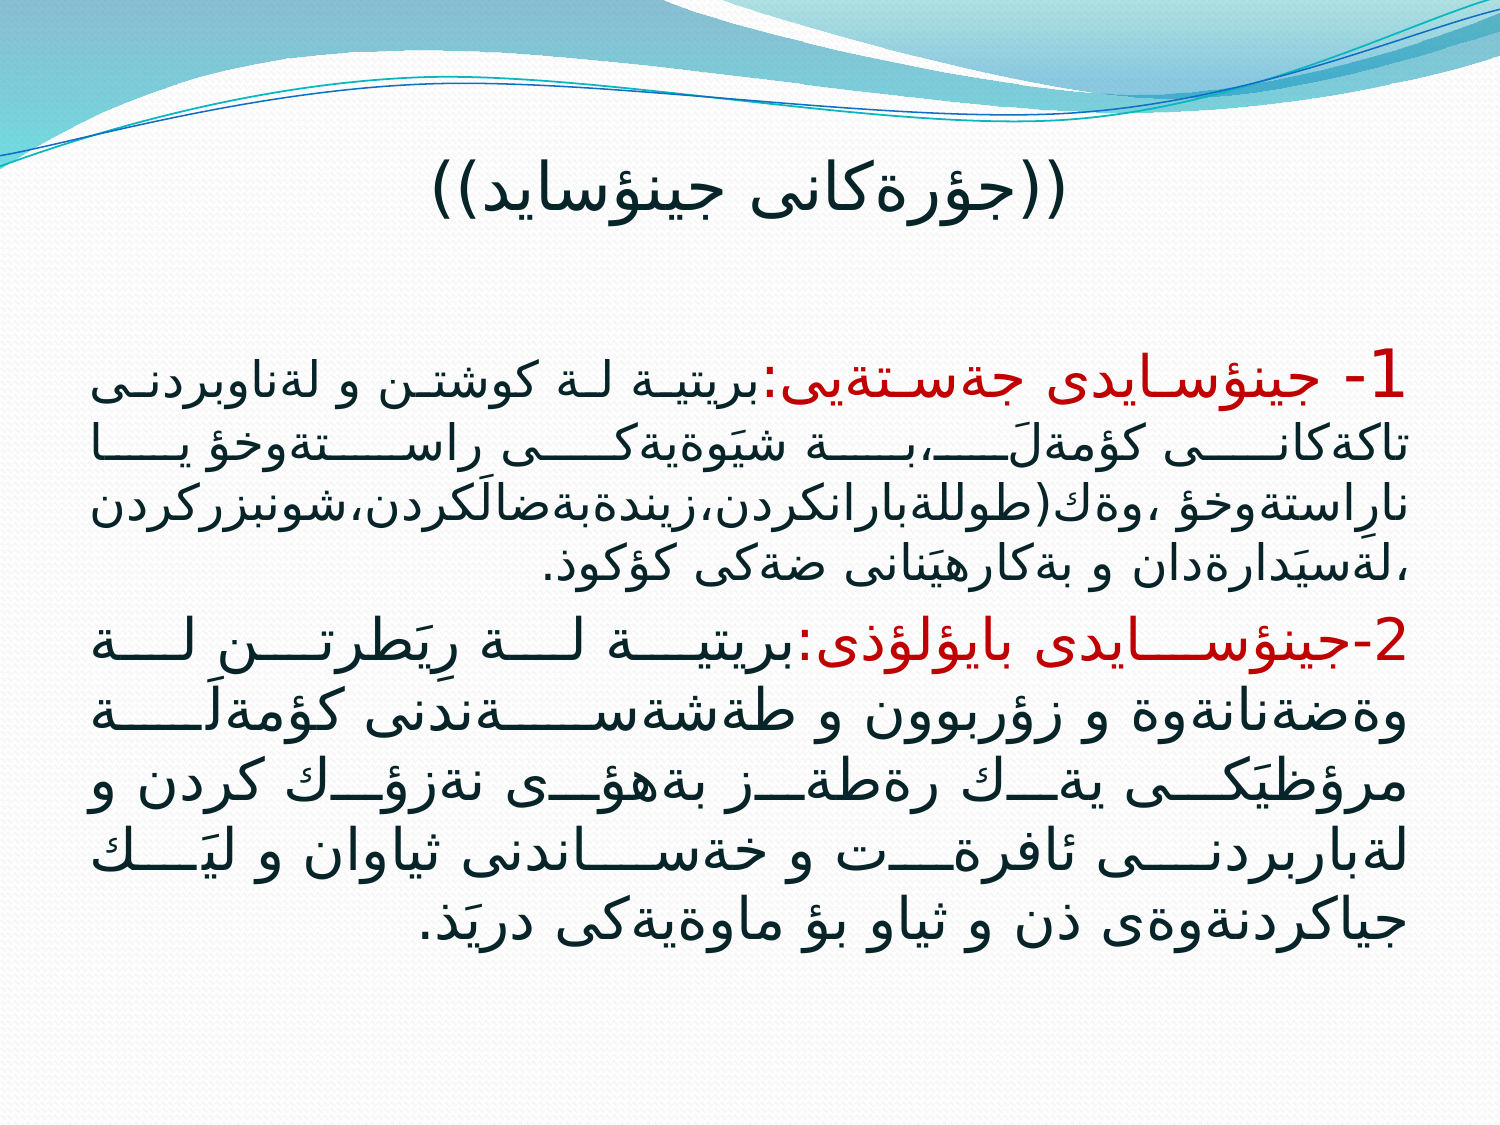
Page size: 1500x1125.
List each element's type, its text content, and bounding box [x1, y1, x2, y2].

list ((جؤرةكانى جينؤسايد)) 1- جينؤسايدى جةستةيى:بريتية لة كوشتن و لةناوبردنى تاكةكانى كؤمةلَ،بة شيَوةيةكى راستةوخؤ يا نارِاستةوخؤ ،وةك(طوللةبارانكردن،زيندةبةضالَكردن،شونبزركردن،لةسيَدارةدان و بةكارهيَنانى ضةكى كؤكوذ. 2-جينؤسايدى بايؤلؤذى:بريتية لة رِيَطرتن لة وةضةنانةوة و زؤربوون و طةشةسةندنى كؤمةلَة مرؤظيَكى يةك رةطةز بةهؤى نةزؤك كردن و لةباربردنى ئافرةت و خةساندنى ثياوان و ليَك جياكردنةوةى ذن و ثياو بؤ ماوةيةكى دريَذ. [75, 42, 1425, 1038]
